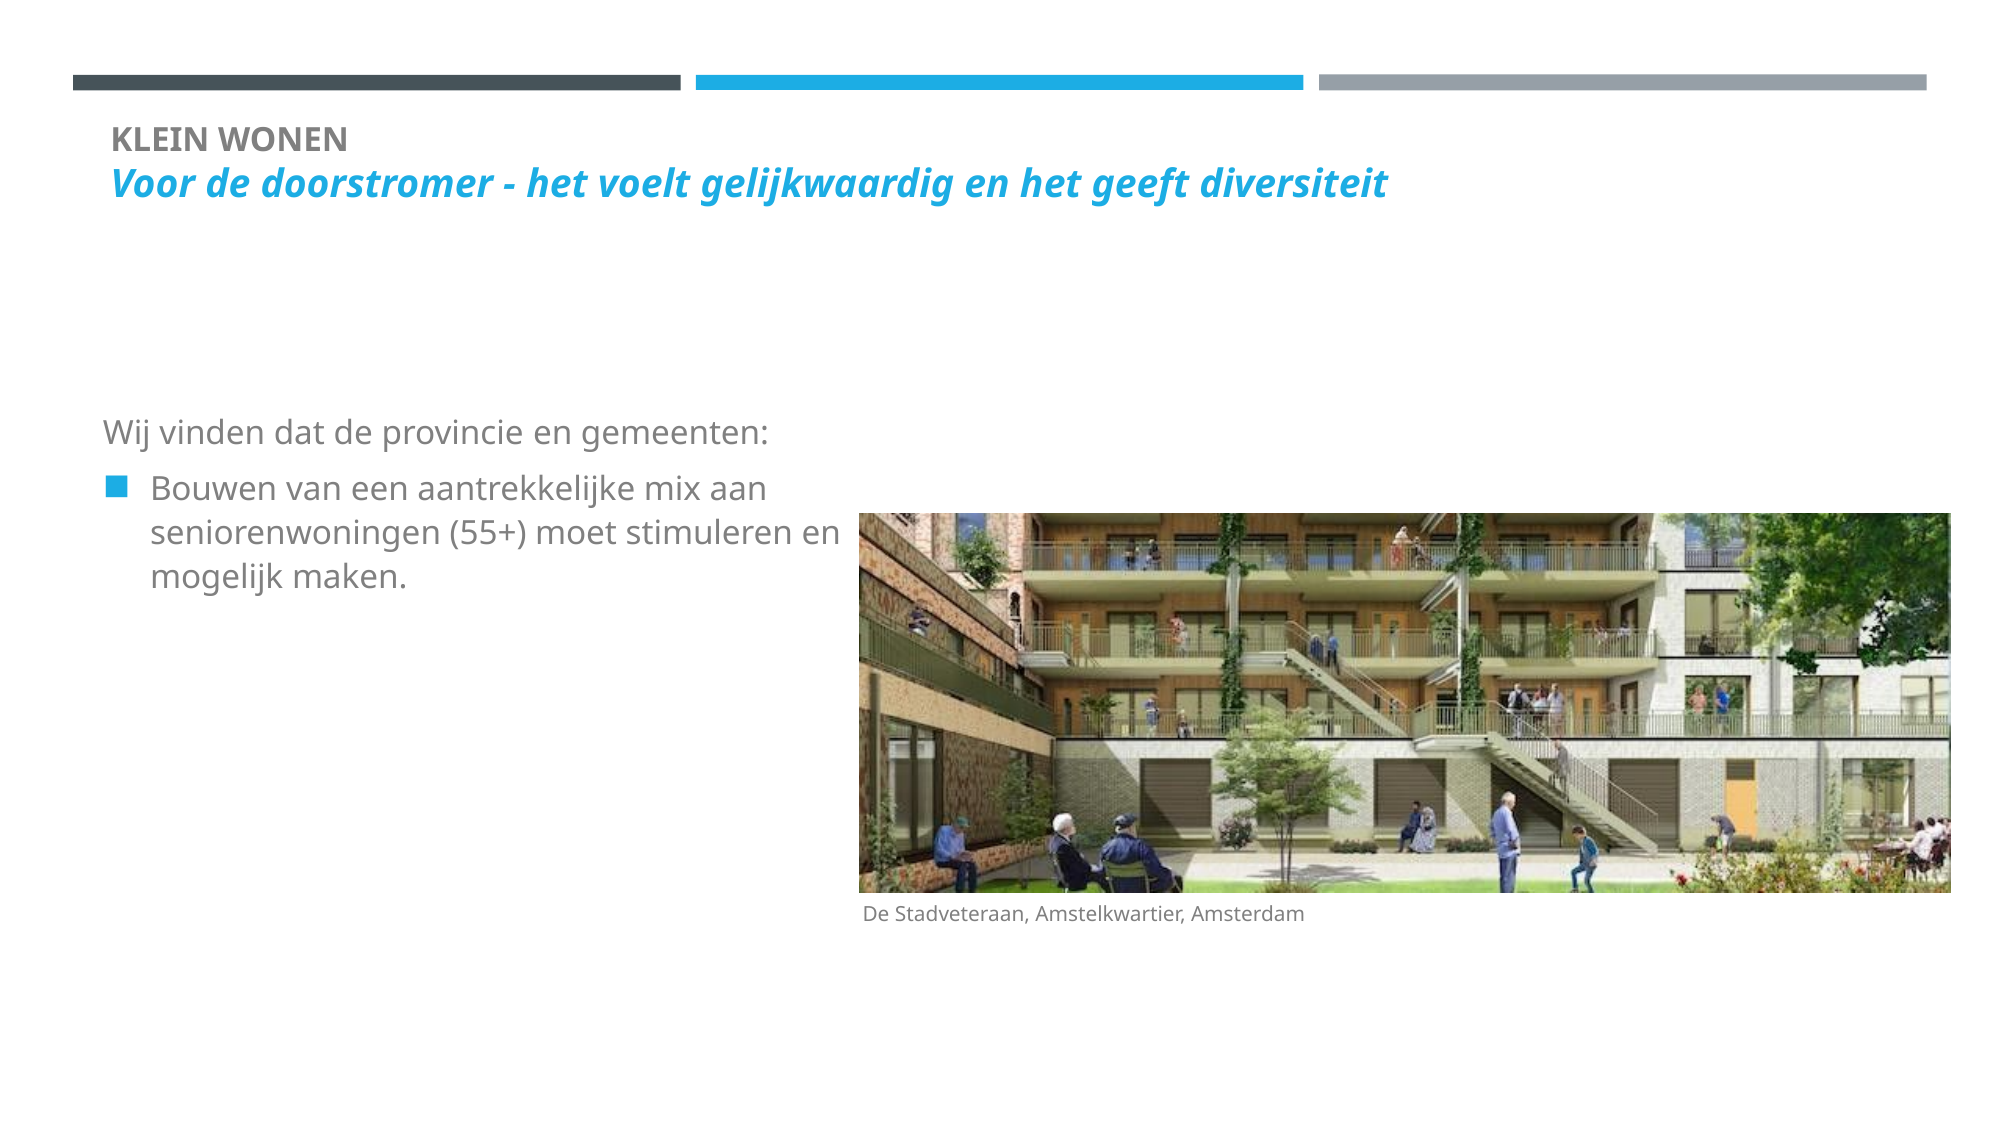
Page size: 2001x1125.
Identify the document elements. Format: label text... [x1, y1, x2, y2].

picture [859, 512, 1951, 893]
list Wij vinden dat de provincie en gemeenten: Bouwen van een aantrekkelijke mix aan seniorenwoningen (55+) moet stimuleren en mogelijk maken. [94, 399, 856, 659]
text_box Klein Wonen [102, 99, 542, 146]
text_box De Stadveteraan, Amstelkwartier, Amsterdam [855, 900, 1512, 933]
text_box Voor de doorstromer - het voelt gelijkwaardig en het geeft diversiteit [102, 146, 1666, 214]
